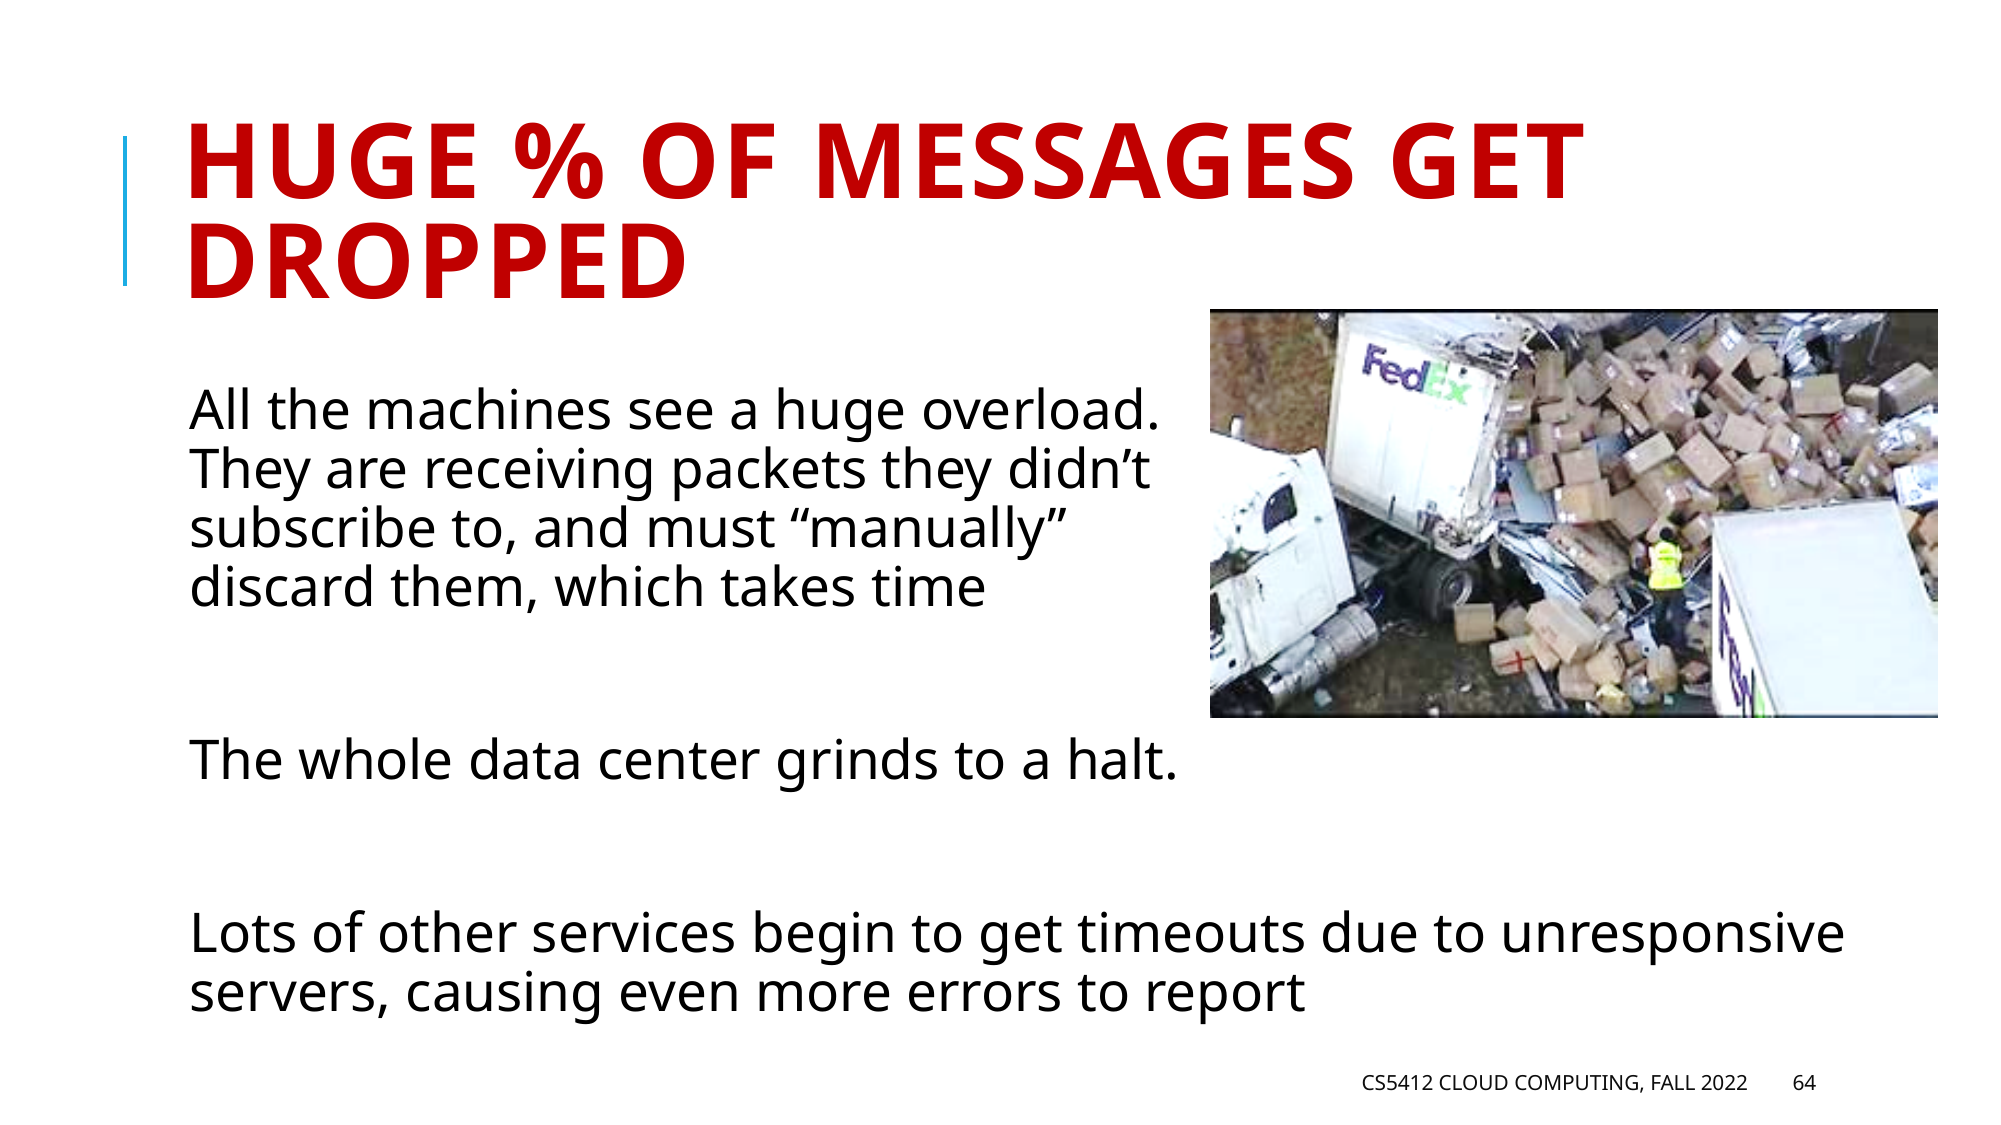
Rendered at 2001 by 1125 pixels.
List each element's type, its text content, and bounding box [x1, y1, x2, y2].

list All the machines see a huge overload. They are receiving packets they didn’t subscribe to, and must “manually” discard them, which takes time The whole data center grinds to a halt. Lots of other services begin to get timeouts due to unresponsive servers, causing even more errors to report [168, 375, 1938, 1035]
title Huge % of messages get dropped [168, 96, 1938, 342]
picture [1210, 309, 1938, 718]
slide_number 64 [1777, 1061, 1938, 1107]
footer CS5412 Cloud Computing, Fall 2022 [794, 1061, 1763, 1107]
